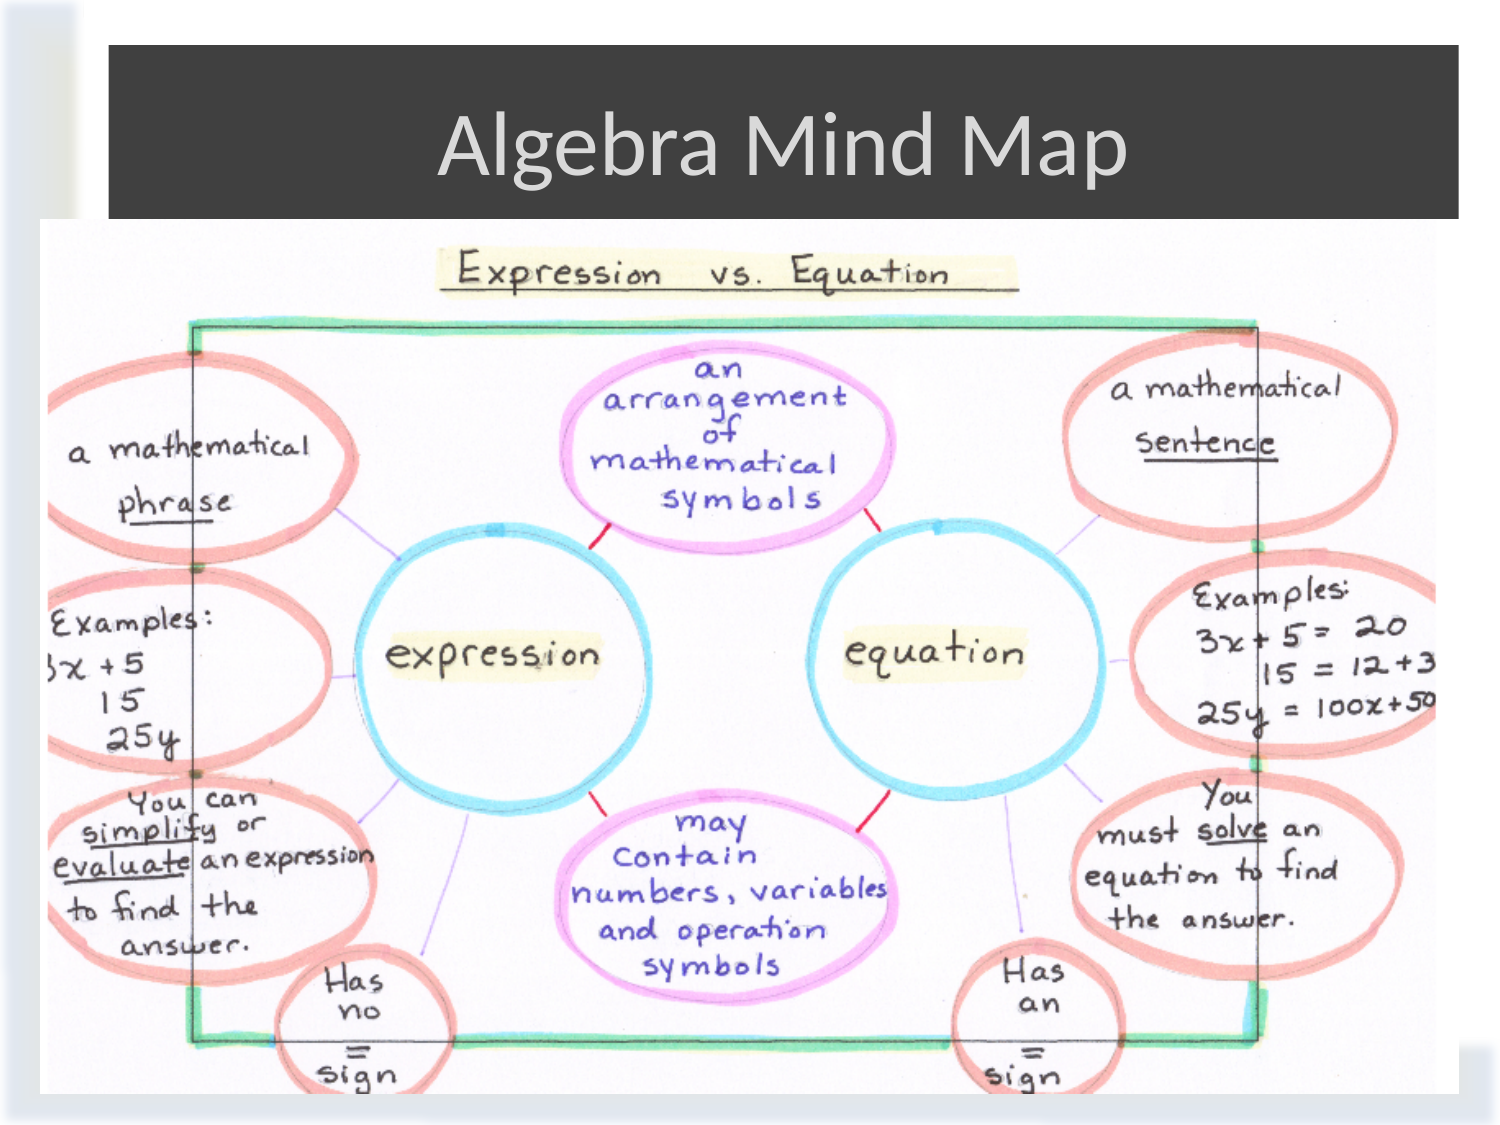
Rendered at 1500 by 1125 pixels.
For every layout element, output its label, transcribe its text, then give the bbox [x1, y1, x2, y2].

title Algebra Mind Map [108, 45, 1459, 218]
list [40, 219, 1459, 1095]
